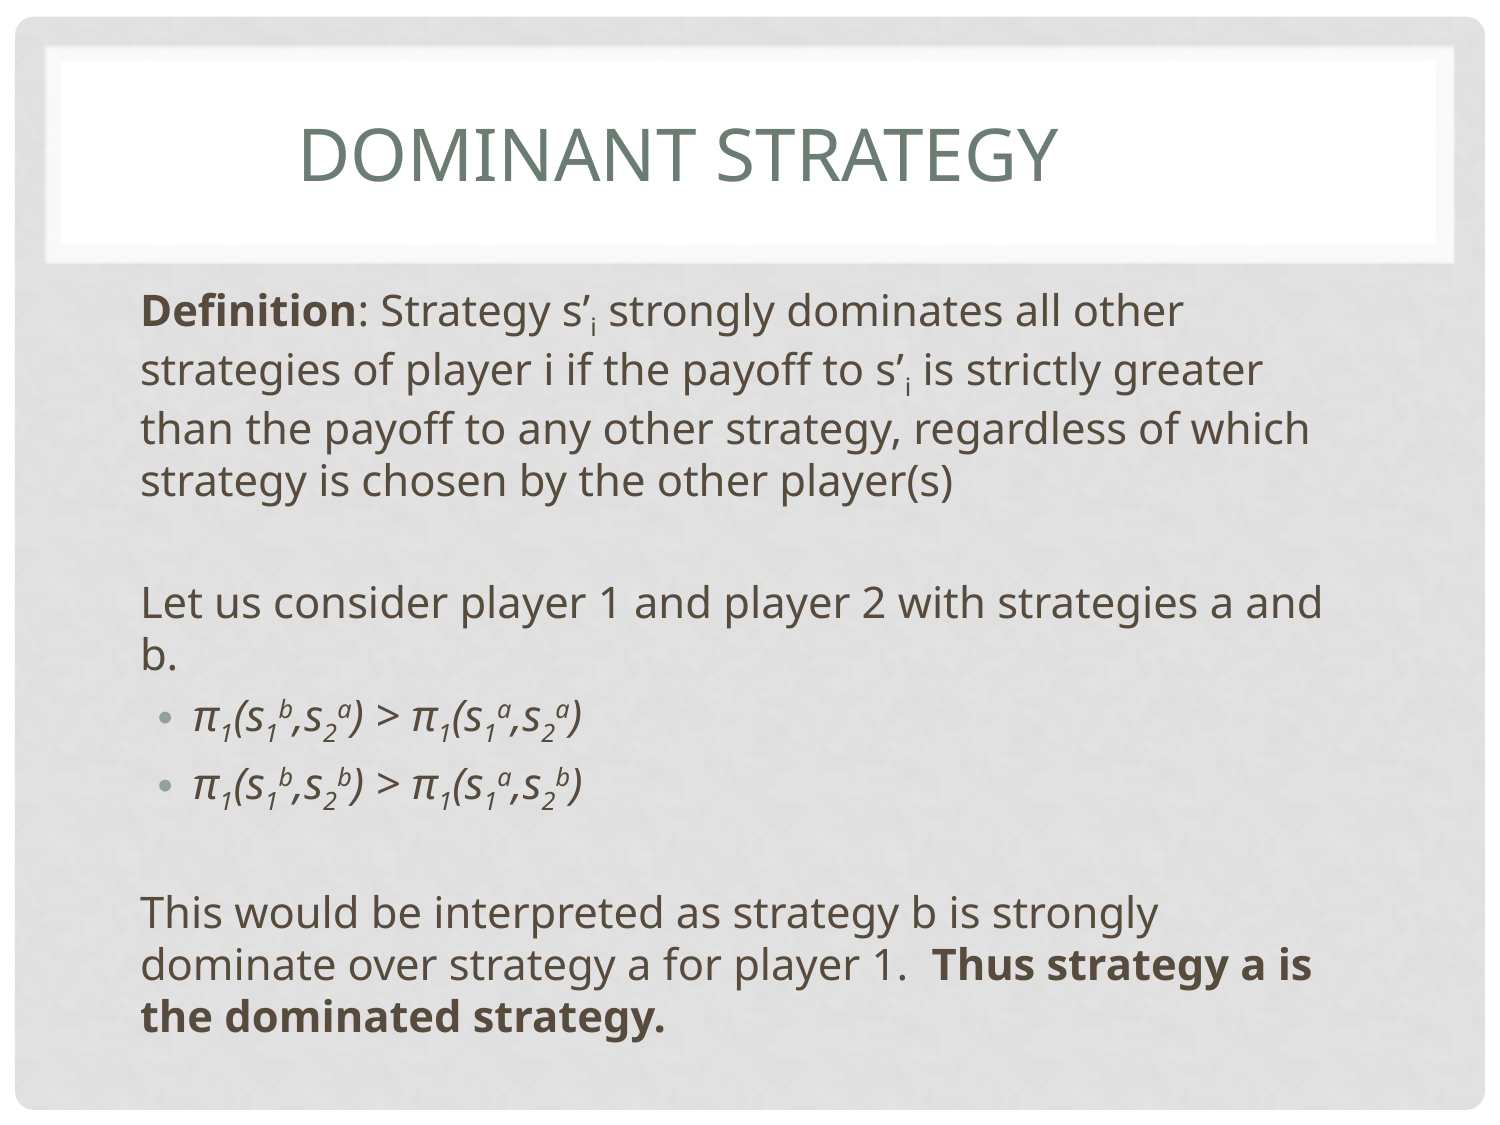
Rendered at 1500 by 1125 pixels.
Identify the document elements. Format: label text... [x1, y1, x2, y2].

list Definition: Strategy s’i strongly dominates all other strategies of player i if the payoff to s’i is strictly greater than the payoff to any other strategy, regardless of which strategy is chosen by the other player(s) Let us consider player 1 and player 2 with strategies a and b. π1(s1b,s2a) > π1(s1a,s2a) π1(s1b,s2b) > π1(s1a,s2b) This would be interpreted as strategy b is strongly dominate over strategy a for player 1. Thus strategy a is the dominated strategy. [125, 275, 1375, 1050]
title Dominant Strategy [69, 66, 1425, 238]
